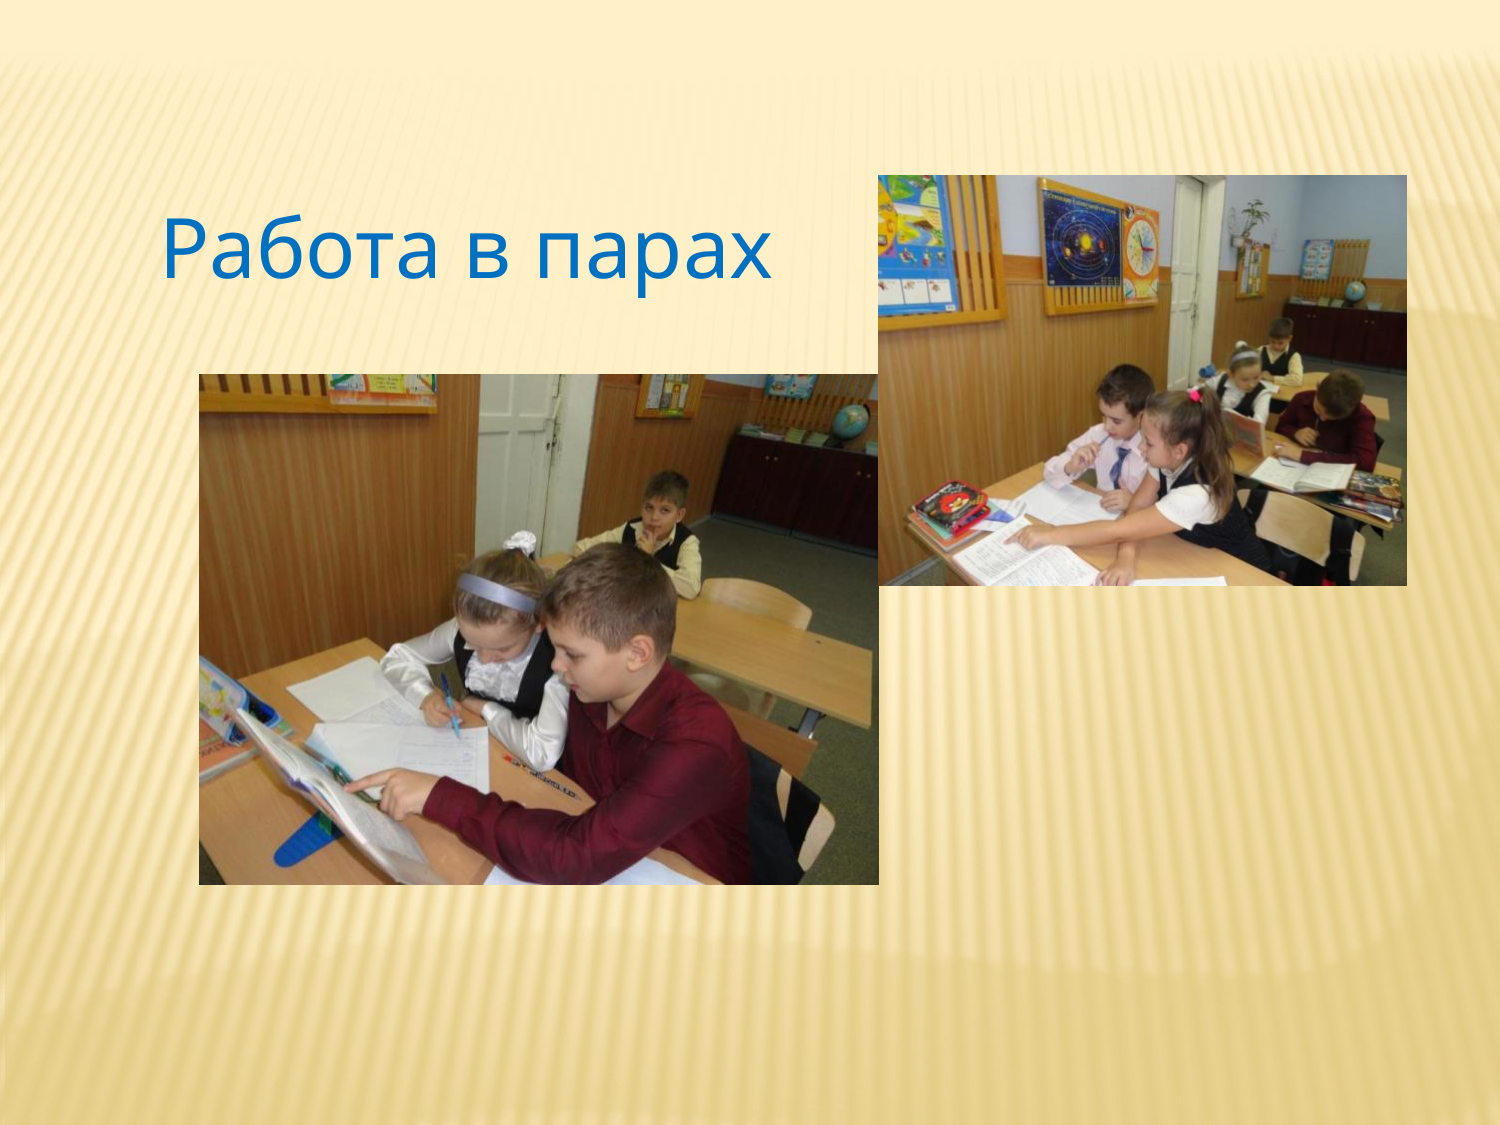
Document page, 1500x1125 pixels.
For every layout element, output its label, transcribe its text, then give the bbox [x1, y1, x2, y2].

picture [198, 374, 880, 886]
picture [878, 175, 1407, 587]
text_box Работа в парах [144, 187, 790, 303]
